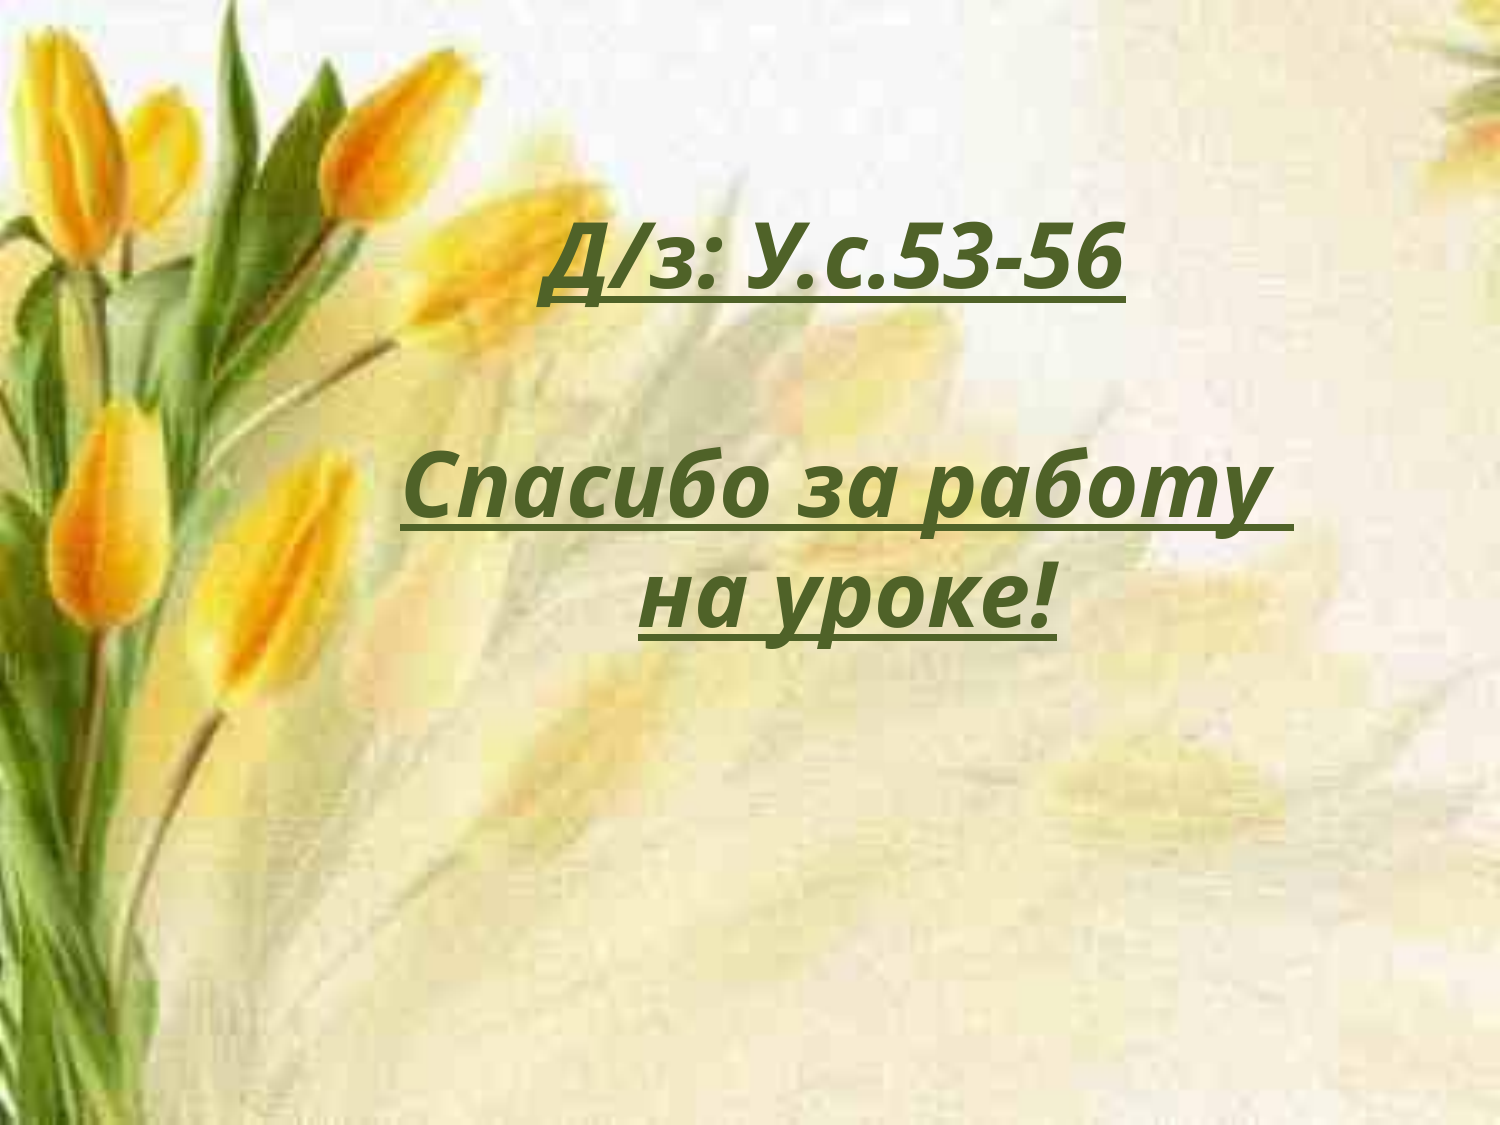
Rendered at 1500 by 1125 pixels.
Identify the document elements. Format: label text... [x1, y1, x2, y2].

text_box Спасибо за работу на уроке! [242, 432, 1453, 640]
text_box Д/з: У.с.53-56 [230, 149, 1441, 356]
picture [0, 0, 1500, 1125]
